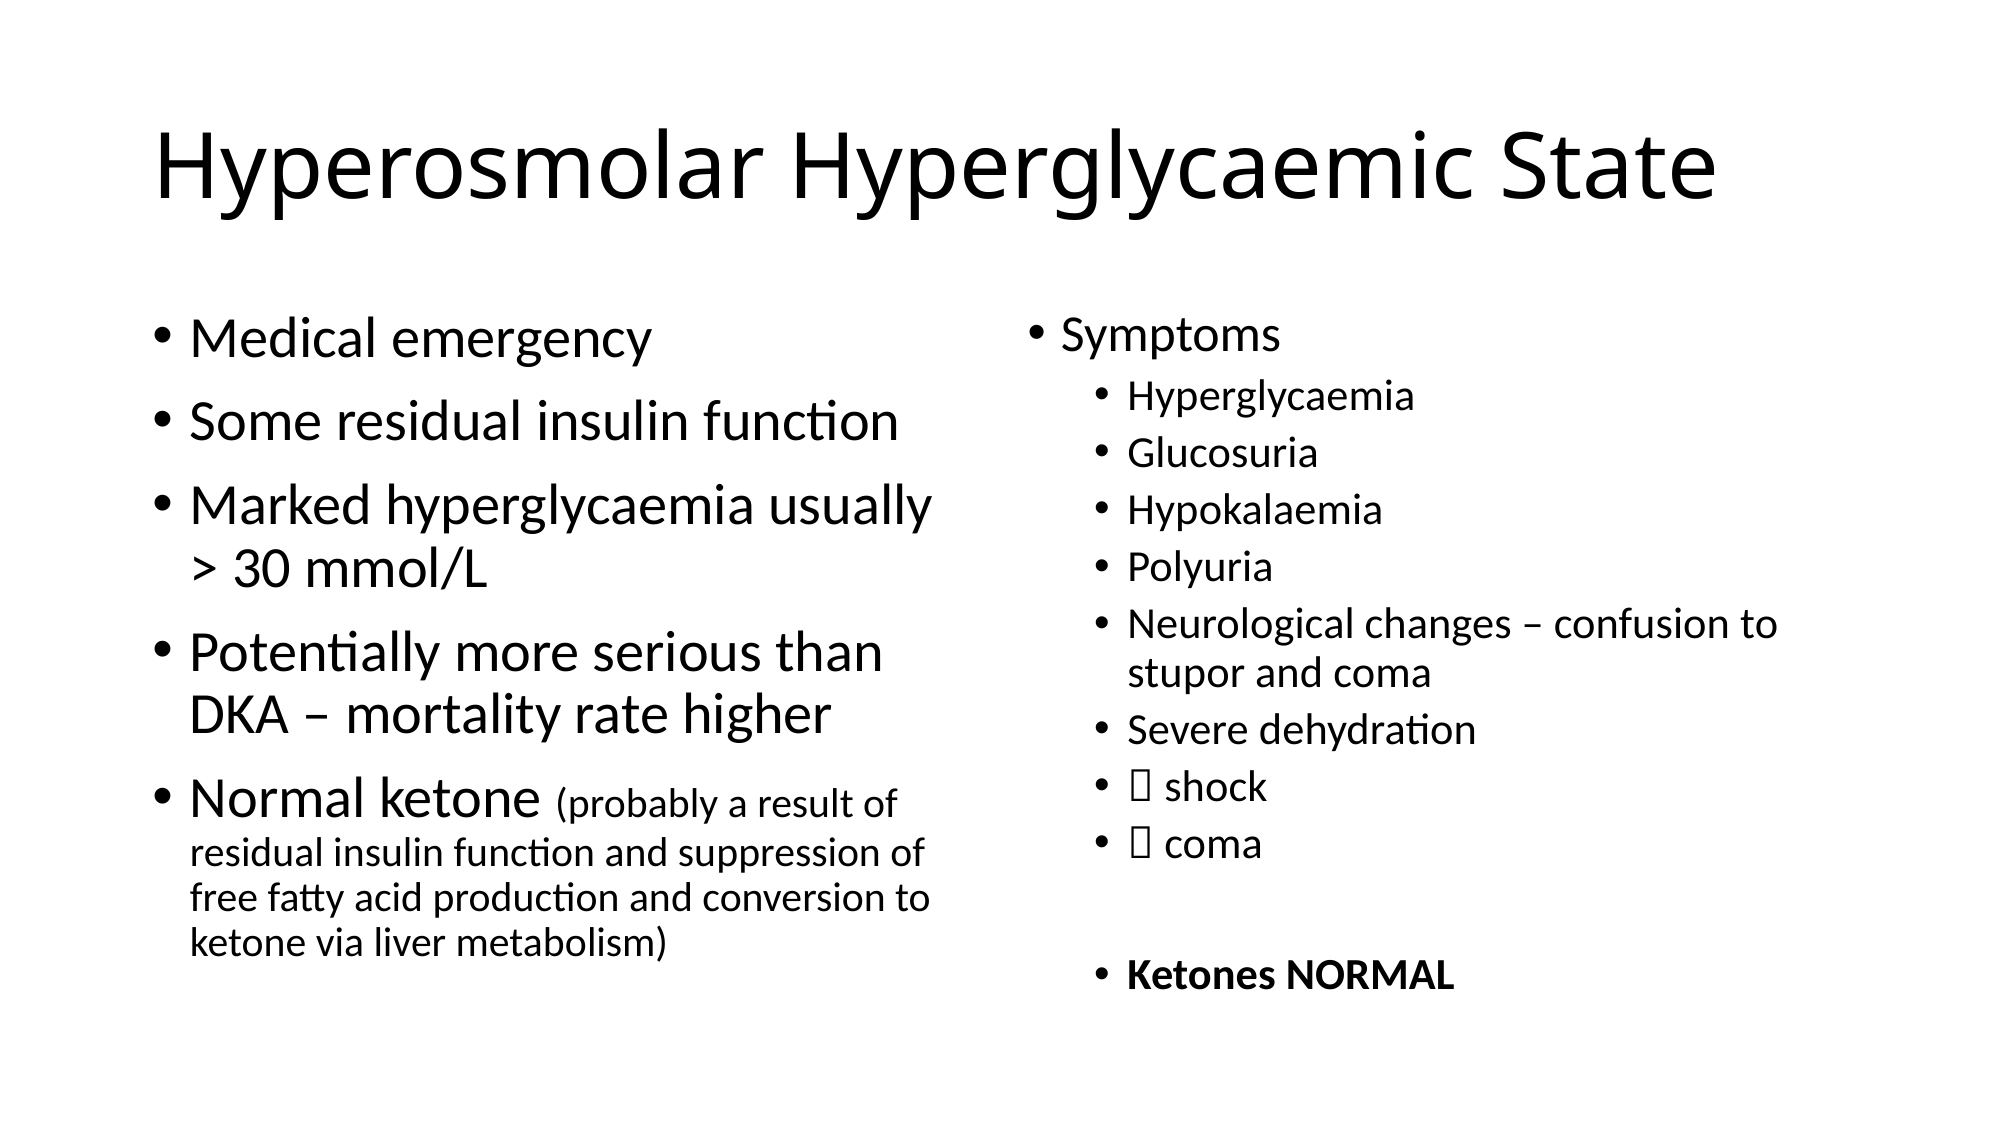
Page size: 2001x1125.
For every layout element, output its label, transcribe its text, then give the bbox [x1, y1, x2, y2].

list Medical emergency Some residual insulin function Marked hyperglycaemia usually > 30 mmol/L Potentially more serious than DKA – mortality rate higher Normal ketone (probably a result of residual insulin function and suppression of free fatty acid production and conversion to ketone via liver metabolism) [137, 299, 988, 1014]
list Symptoms Hyperglycaemia Glucosuria Hypokalaemia Polyuria Neurological changes – confusion to stupor and coma Severe dehydration  shock  coma Ketones NORMAL [1012, 299, 1863, 1014]
title Hyperosmolar Hyperglycaemic State [137, 59, 1863, 278]
